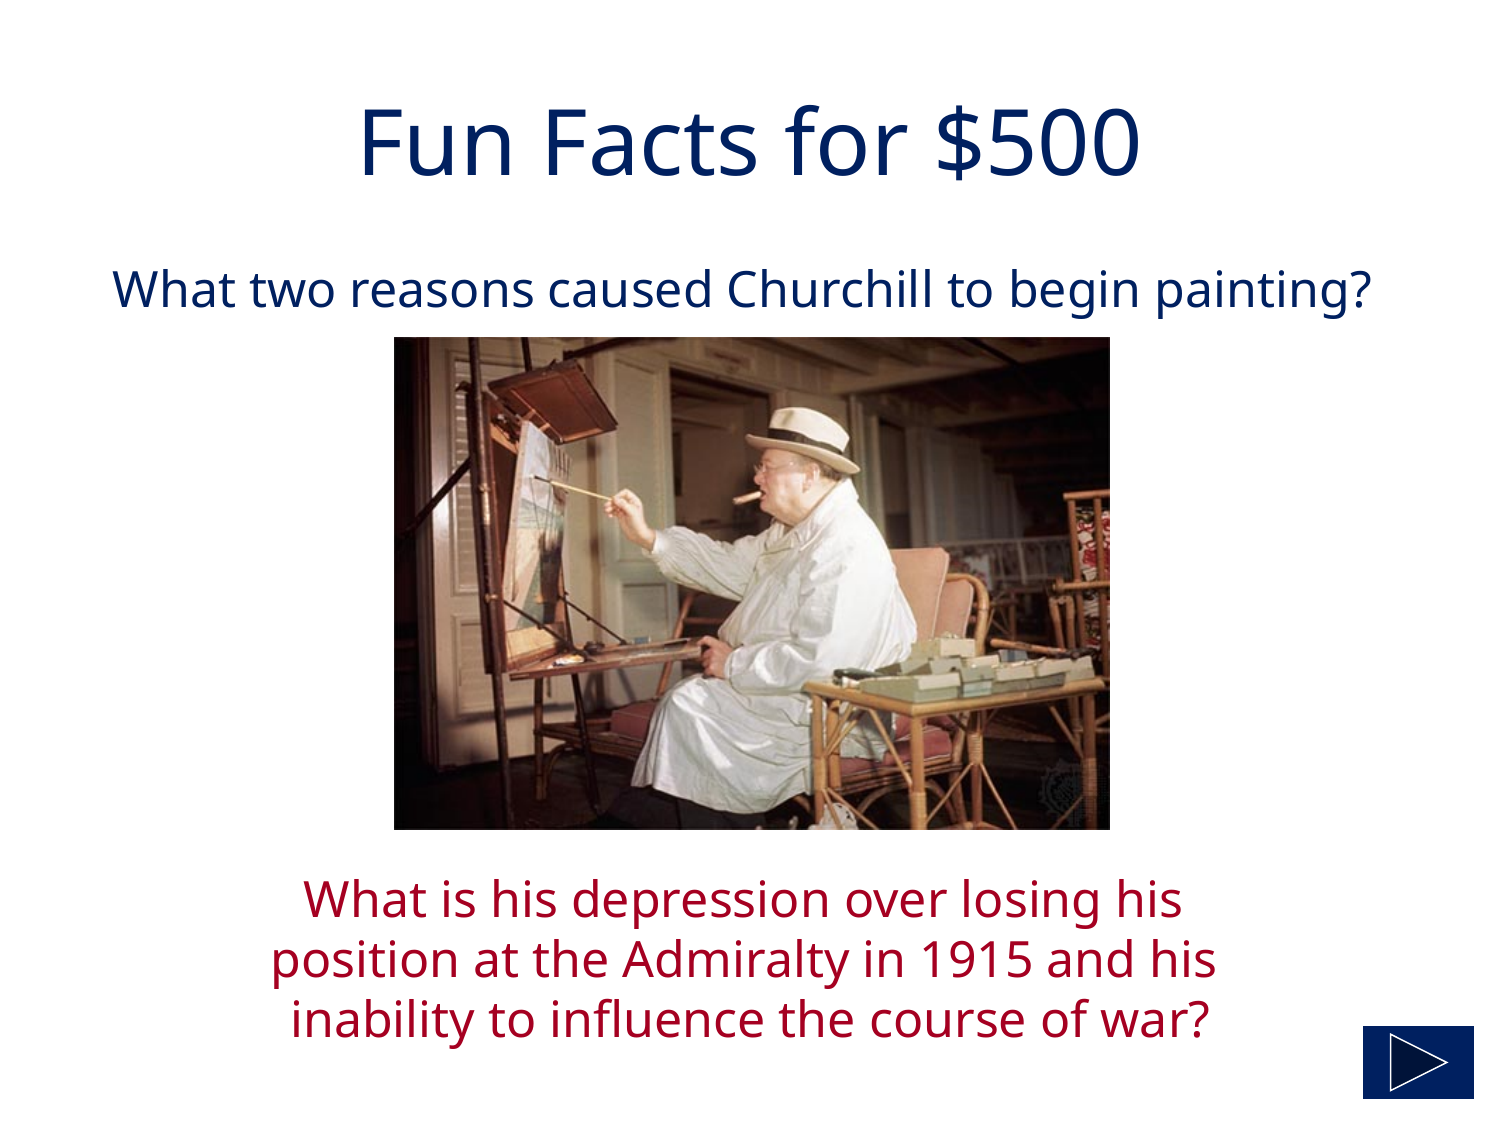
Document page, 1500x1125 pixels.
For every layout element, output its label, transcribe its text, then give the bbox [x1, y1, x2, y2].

text_box [1362, 1024, 1476, 1100]
title Fun Facts for $500 [75, 45, 1425, 233]
list What two reasons caused Churchill to begin painting? [55, 249, 1431, 338]
text_box What is his depression over losing his position at the Admiralty in 1915 and his inability to influence the course of war? [53, 859, 1448, 1055]
picture [394, 337, 1110, 831]
